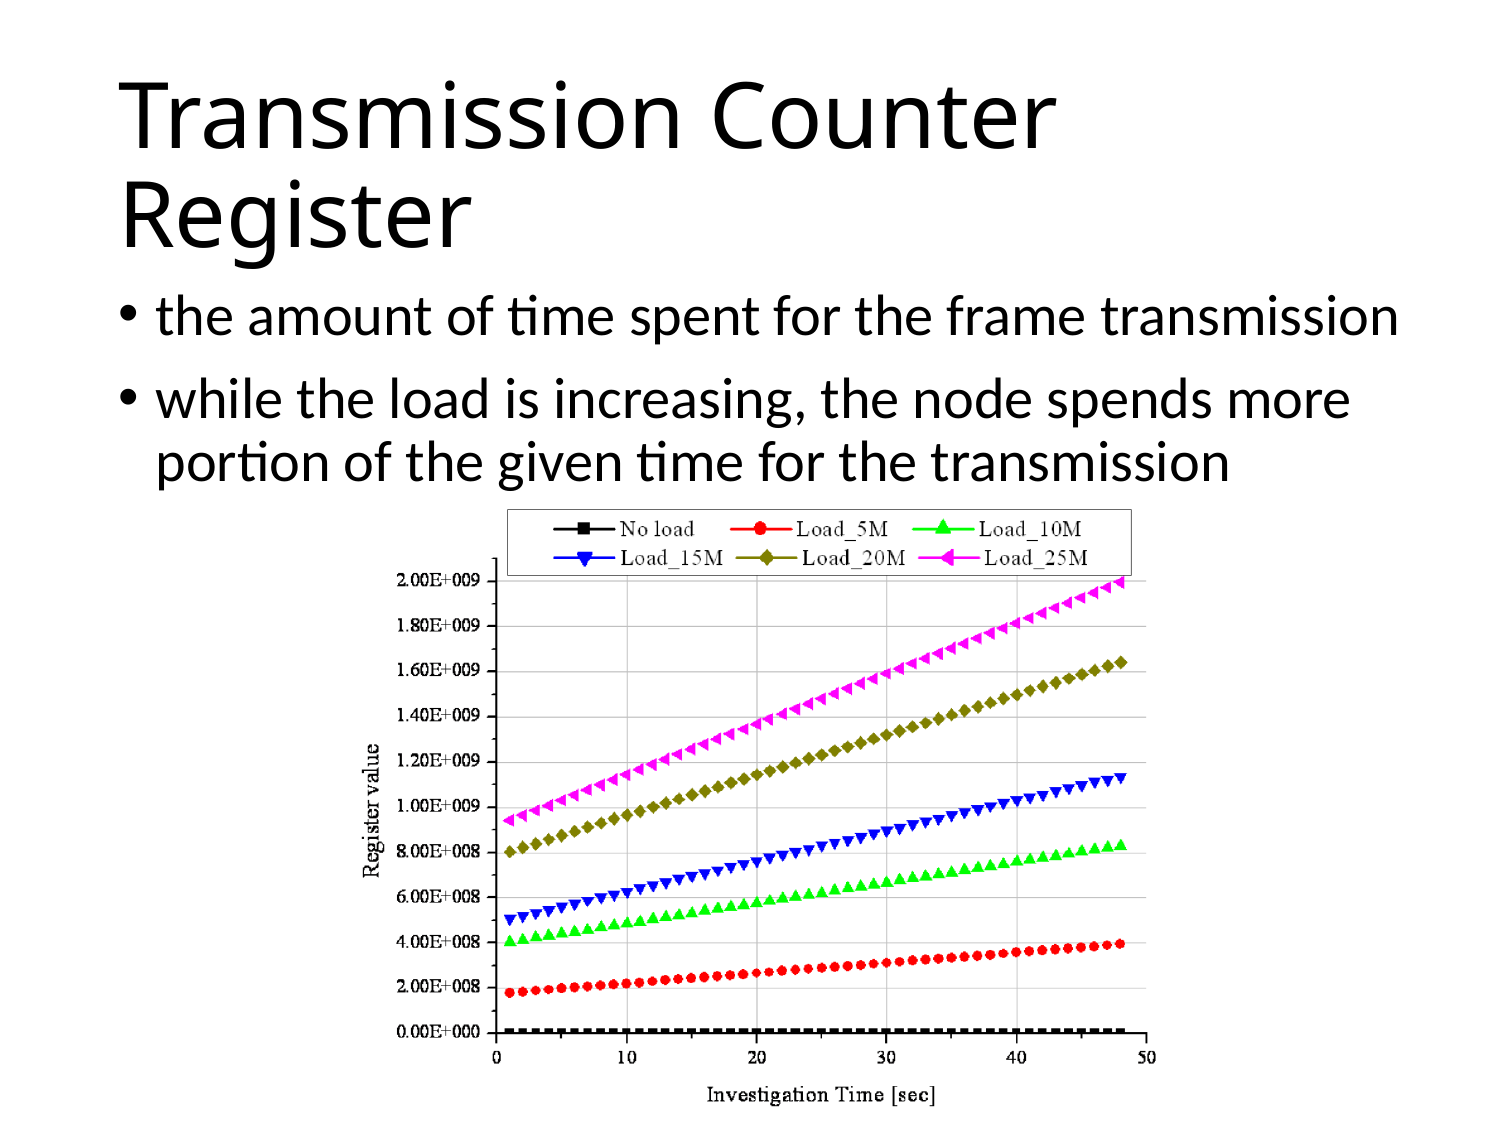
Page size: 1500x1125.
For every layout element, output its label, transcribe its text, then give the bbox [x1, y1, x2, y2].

picture [358, 496, 1159, 1107]
title Transmission Counter Register [103, 59, 1397, 277]
list the amount of time spent for the frame transmission while the load is increasing, the node spends more portion of the given time for the transmission [103, 277, 1428, 1014]
